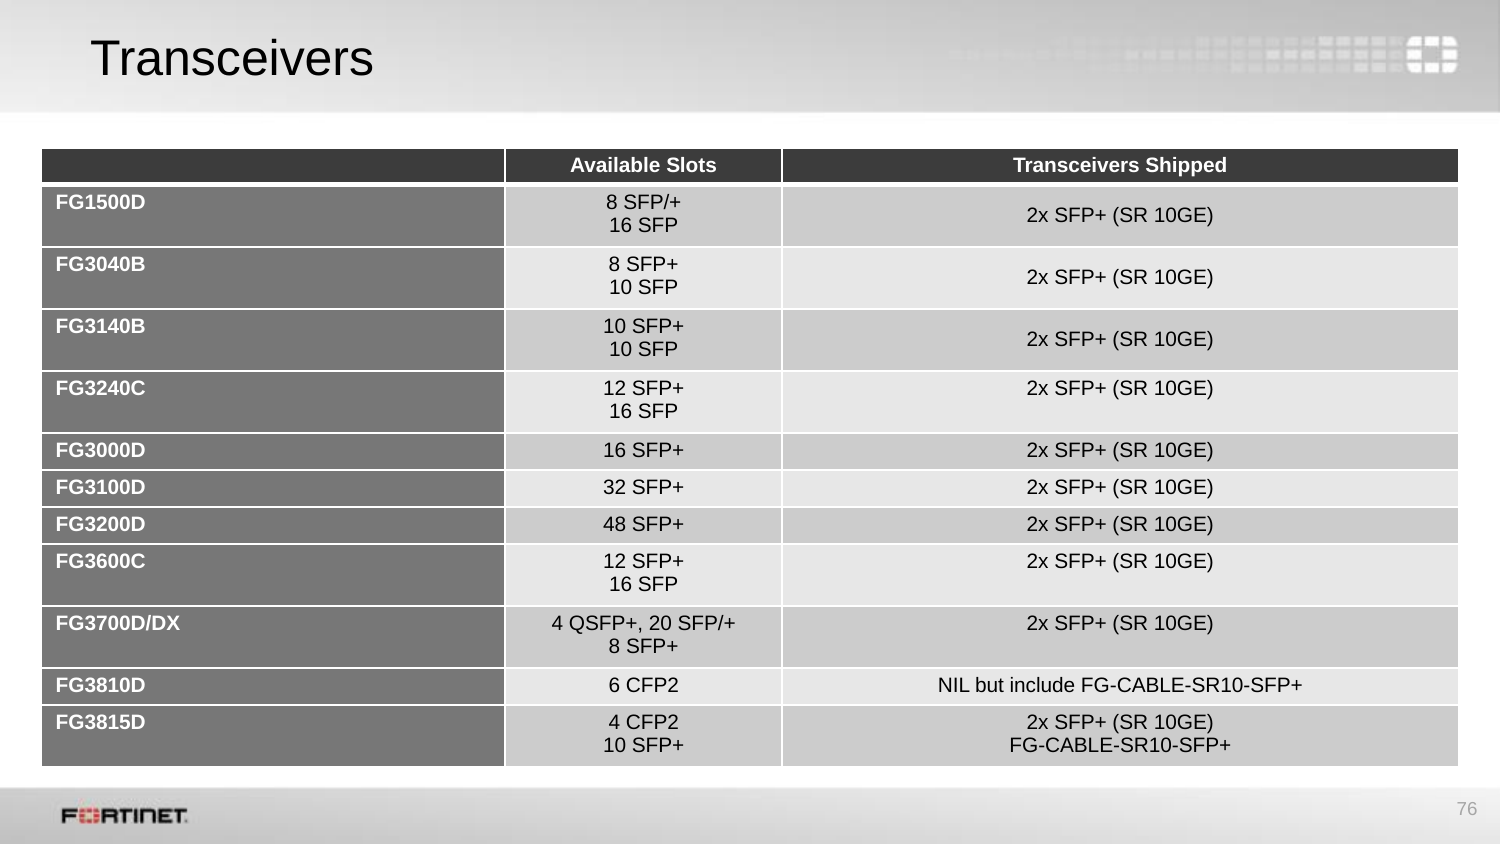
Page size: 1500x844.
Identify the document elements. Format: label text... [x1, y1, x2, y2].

table_cell 48 SFP+ [506, 508, 781, 543]
table_cell 32 SFP+ [506, 471, 781, 506]
table_cell FG3810D [42, 669, 504, 704]
table_cell FG3040B [42, 248, 504, 308]
table_header Available Slots [506, 149, 781, 182]
table_cell 2x SFP+ (SR 10GE) [783, 508, 1458, 543]
table_cell 16 SFP+ [506, 434, 781, 469]
table_cell 2x SFP+ (SR 10GE) [783, 187, 1458, 246]
table_cell 6 CFP2 [506, 669, 781, 704]
table_cell 12 SFP+ 16 SFP [506, 372, 781, 432]
table_cell 2x SFP+ (SR 10GE) [783, 248, 1458, 308]
table_cell 10 SFP+ 10 SFP [506, 310, 781, 370]
table_cell 2x SFP+ (SR 10GE) [783, 607, 1458, 667]
table_cell 4 QSFP+, 20 SFP/+ 8 SFP+ [506, 607, 781, 667]
table_cell 2x SFP+ (SR 10GE) FG-CABLE-SR10-SFP+ [783, 706, 1458, 766]
table_cell 12 SFP+ 16 SFP [506, 545, 781, 605]
table_cell FG3240C [42, 372, 504, 432]
table_cell FG3140B [42, 310, 504, 370]
table_cell FG3100D [42, 471, 504, 506]
picture [0, 0, 1500, 844]
table_cell FG1500D [42, 187, 504, 246]
table_header [42, 149, 504, 182]
table_cell FG3815D [42, 706, 504, 766]
table_header Transceivers Shipped [783, 149, 1458, 182]
table_cell FG3600C [42, 545, 504, 605]
table_cell FG3200D [42, 508, 504, 543]
table_cell 2x SFP+ (SR 10GE) [783, 471, 1458, 506]
table_cell 8 SFP+ 10 SFP [506, 248, 781, 308]
table_cell 2x SFP+ (SR 10GE) [783, 372, 1458, 432]
table_cell FG3700D/DX [42, 607, 504, 667]
table_cell 2x SFP+ (SR 10GE) [783, 545, 1458, 605]
table_cell 2x SFP+ (SR 10GE) [783, 310, 1458, 370]
title Transceivers [75, 3, 1370, 114]
table_cell FG3000D [42, 434, 504, 469]
table_cell 2x SFP+ (SR 10GE) [783, 434, 1458, 469]
table_cell 4 CFP2 10 SFP+ [506, 706, 781, 766]
table_cell NIL but include FG-CABLE-SR10-SFP+ [783, 669, 1458, 704]
table_cell 8 SFP/+ 16 SFP [506, 187, 781, 246]
